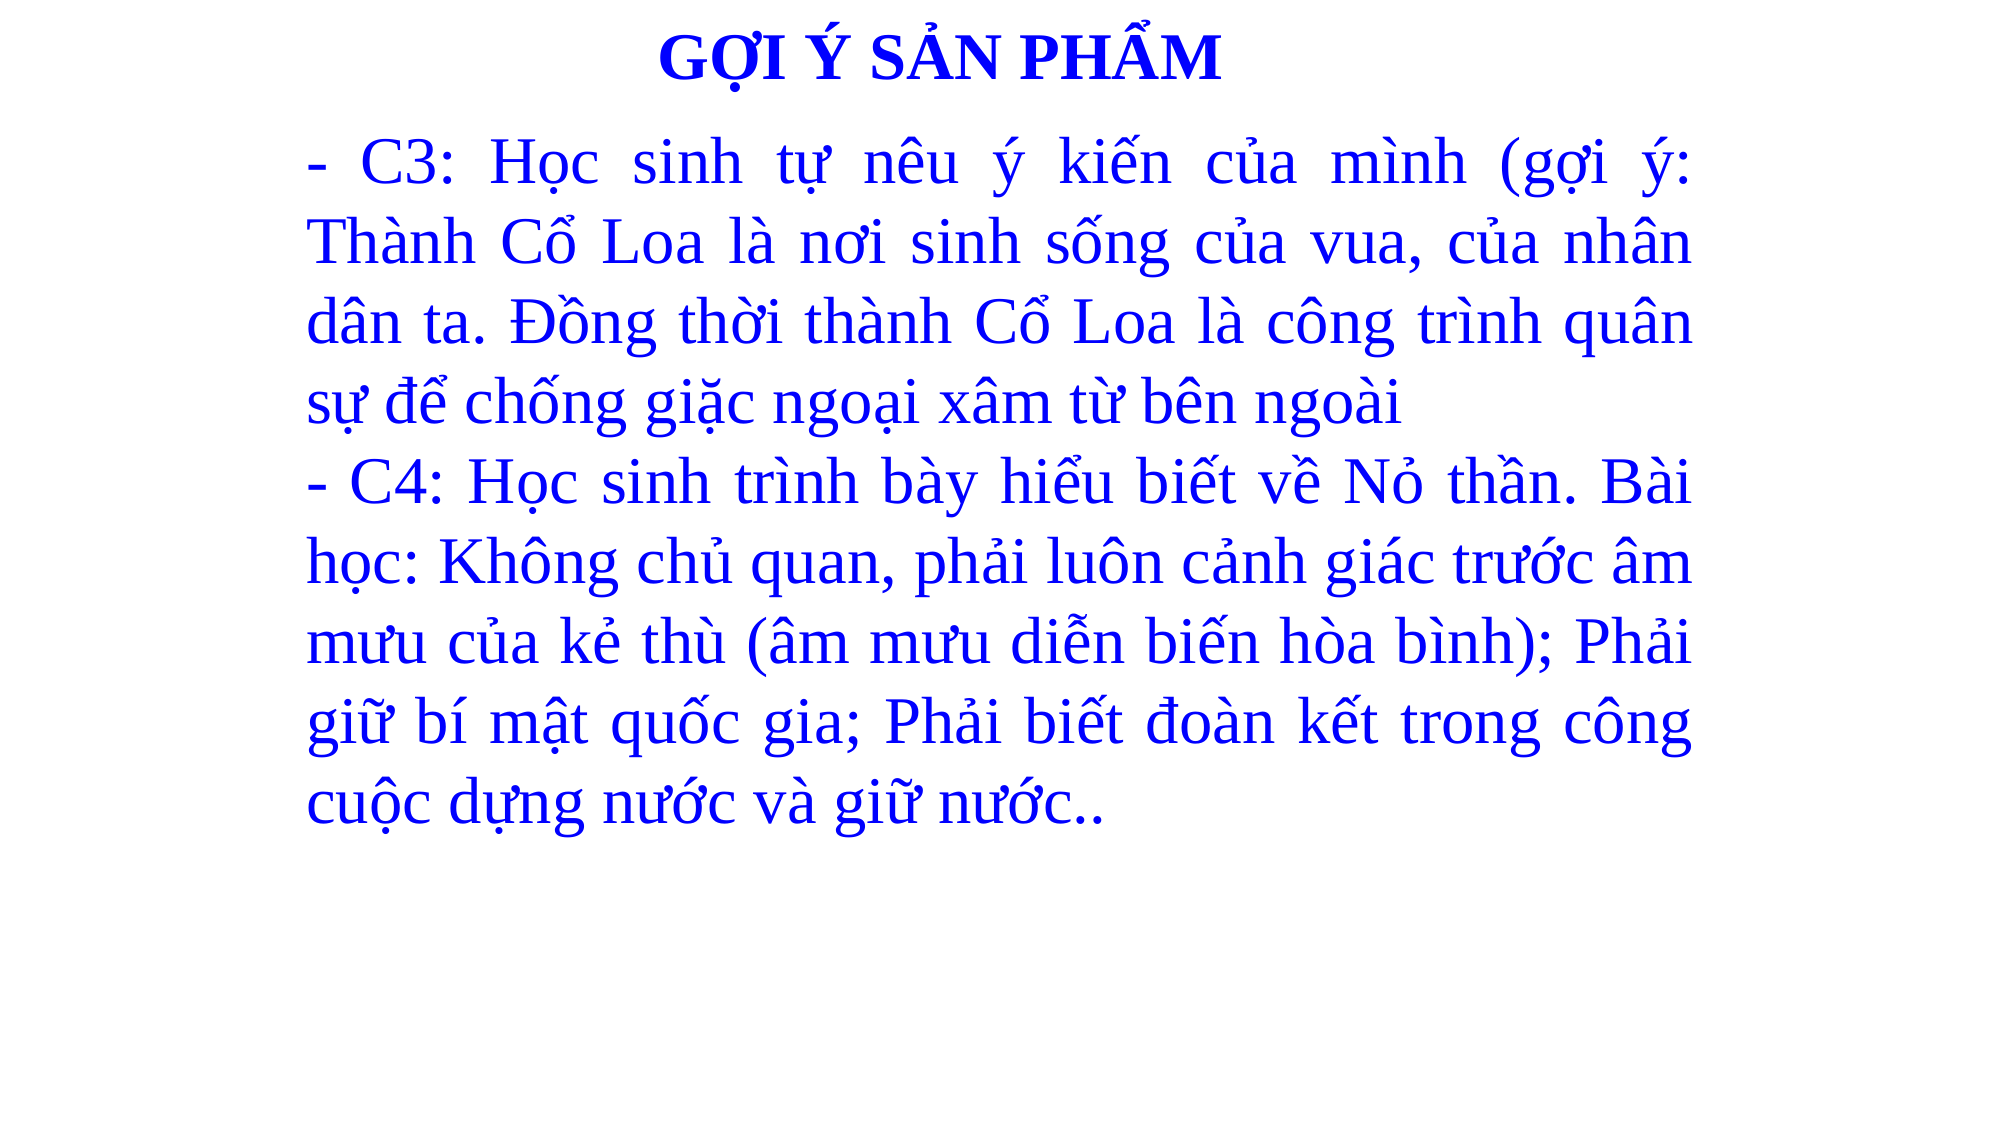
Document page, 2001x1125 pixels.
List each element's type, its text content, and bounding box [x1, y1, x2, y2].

text_box GỢI Ý SẢN PHẨM [468, 5, 1414, 100]
text_box - C3: Học sinh tự nêu ý kiến của mình (gợi ý: Thành Cổ Loa là nơi sinh sống của vua, của nhân dân ta. Đồng thời thành Cổ Loa là công trình quân sự để chống giặc ngoại xâm từ bên ngoài - C4: Học sinh trình bày hiểu biết về Nỏ thần. Bài học: Không chủ quan, phải luôn cảnh giác trước âm mưu của kẻ thù (âm mưu diễn biến hòa bình); Phải giữ bí mật quốc gia; Phải biết đoàn kết trong công cuộc dựng nước và giữ nước.. [291, 109, 1711, 845]
